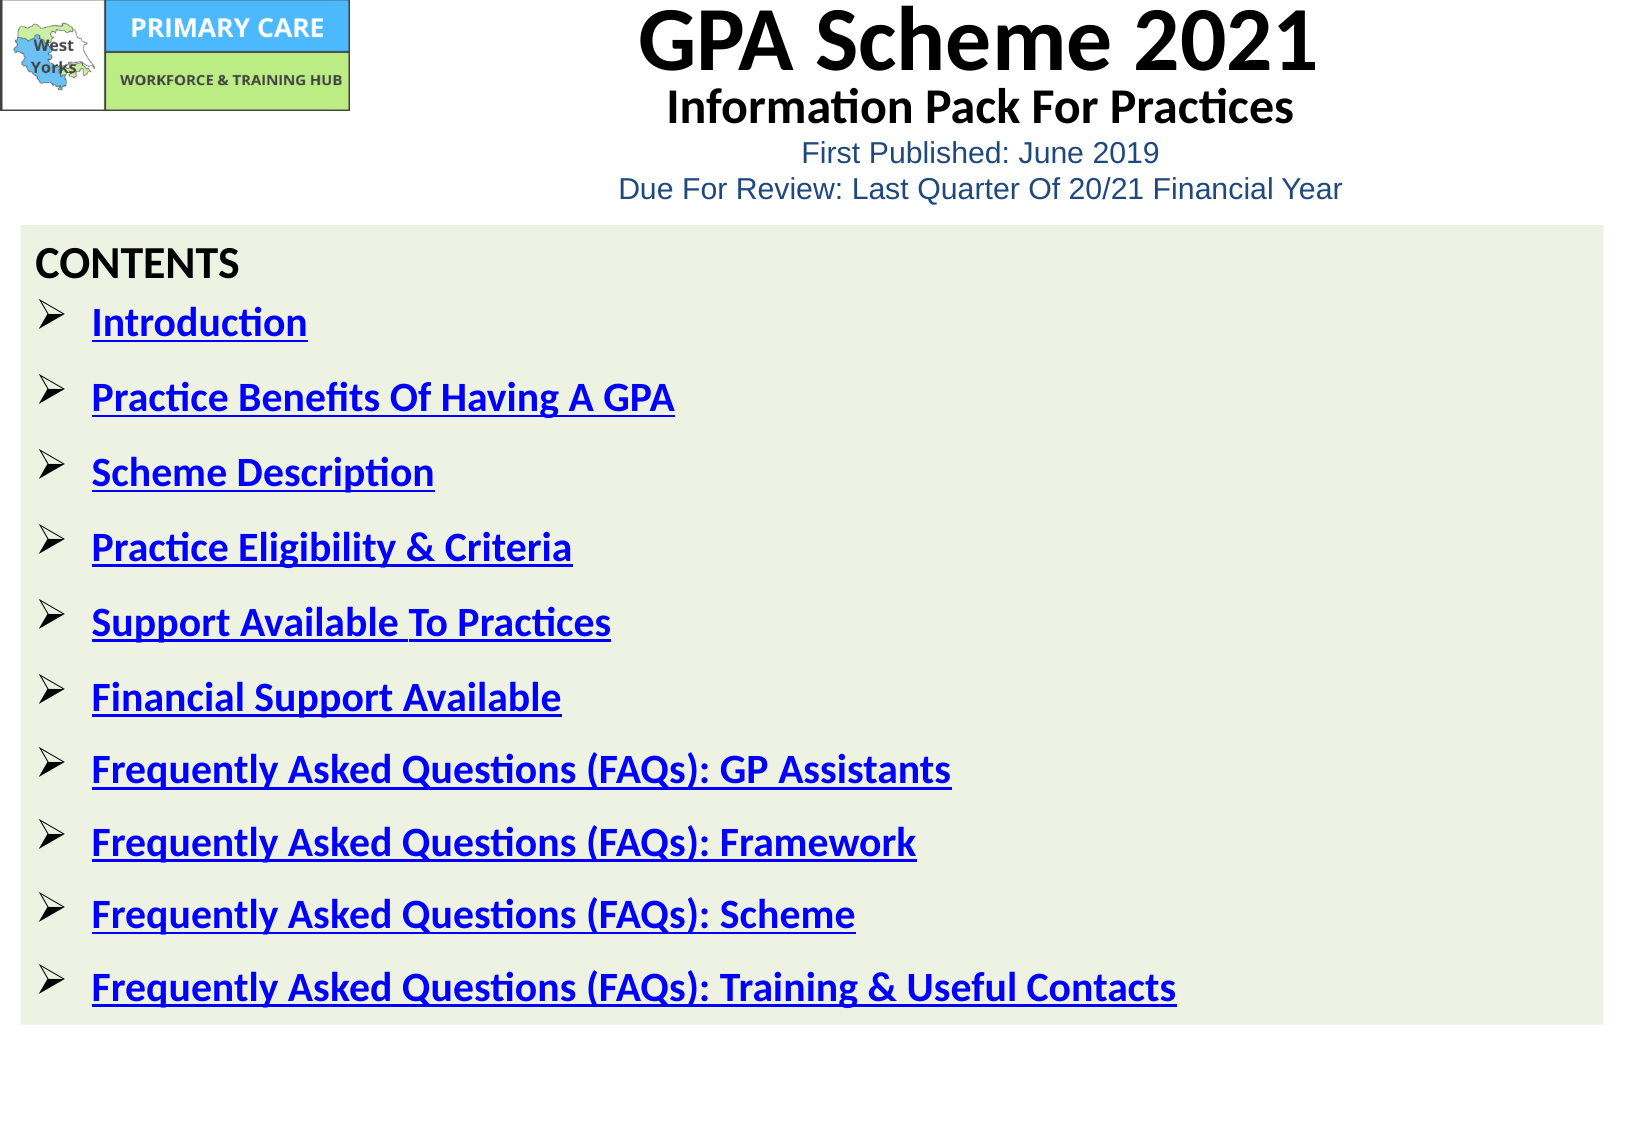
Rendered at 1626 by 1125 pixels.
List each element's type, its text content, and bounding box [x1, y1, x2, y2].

text_box GPA Scheme 2021 [353, 0, 1623, 97]
picture [0, 0, 350, 111]
text_box Information Pack For Practices First Published: June 2019 Due For Review: Last Quarter Of 20/21 Financial Year [336, 65, 1625, 214]
text_box CONTENTS Introduction Practice Benefits Of Having A GPA Scheme Description Practice Eligibility & Criteria Support Available To Practices Financial Support Available Frequently Asked Questions (FAQs): GP Assistants Frequently Asked Questions (FAQs): Framework Frequently Asked Questions (FAQs): Scheme Frequently Asked Questions (FAQs): Training & Useful Contacts [20, 225, 1604, 1025]
